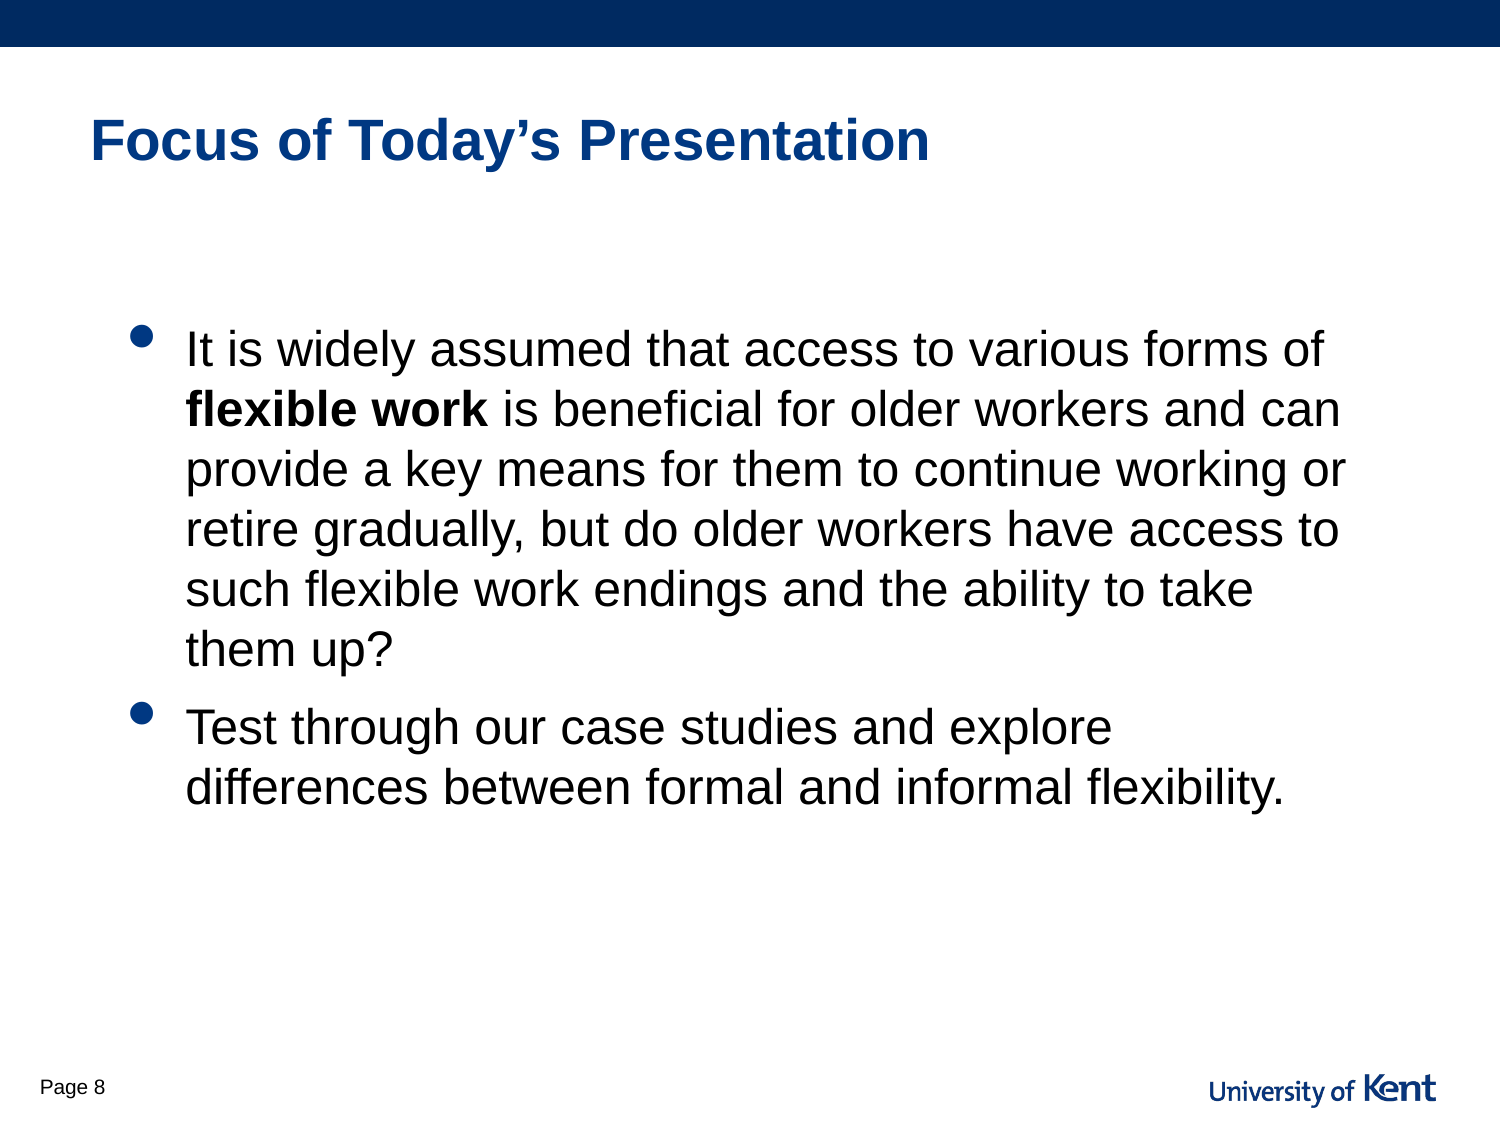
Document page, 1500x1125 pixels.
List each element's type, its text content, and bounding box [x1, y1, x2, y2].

title Focus of Today’s Presentation [75, 90, 1436, 185]
picture [1210, 1074, 1436, 1108]
slide_number Page 8 [24, 1064, 136, 1109]
list It is widely assumed that access to various forms of flexible work is beneficial for older workers and can provide a key means for them to continue working or retire gradually, but do older workers have access to such flexible work endings and the ability to take them up? Test through our case studies and explore differences between formal and informal flexibility. [112, 231, 1365, 1047]
